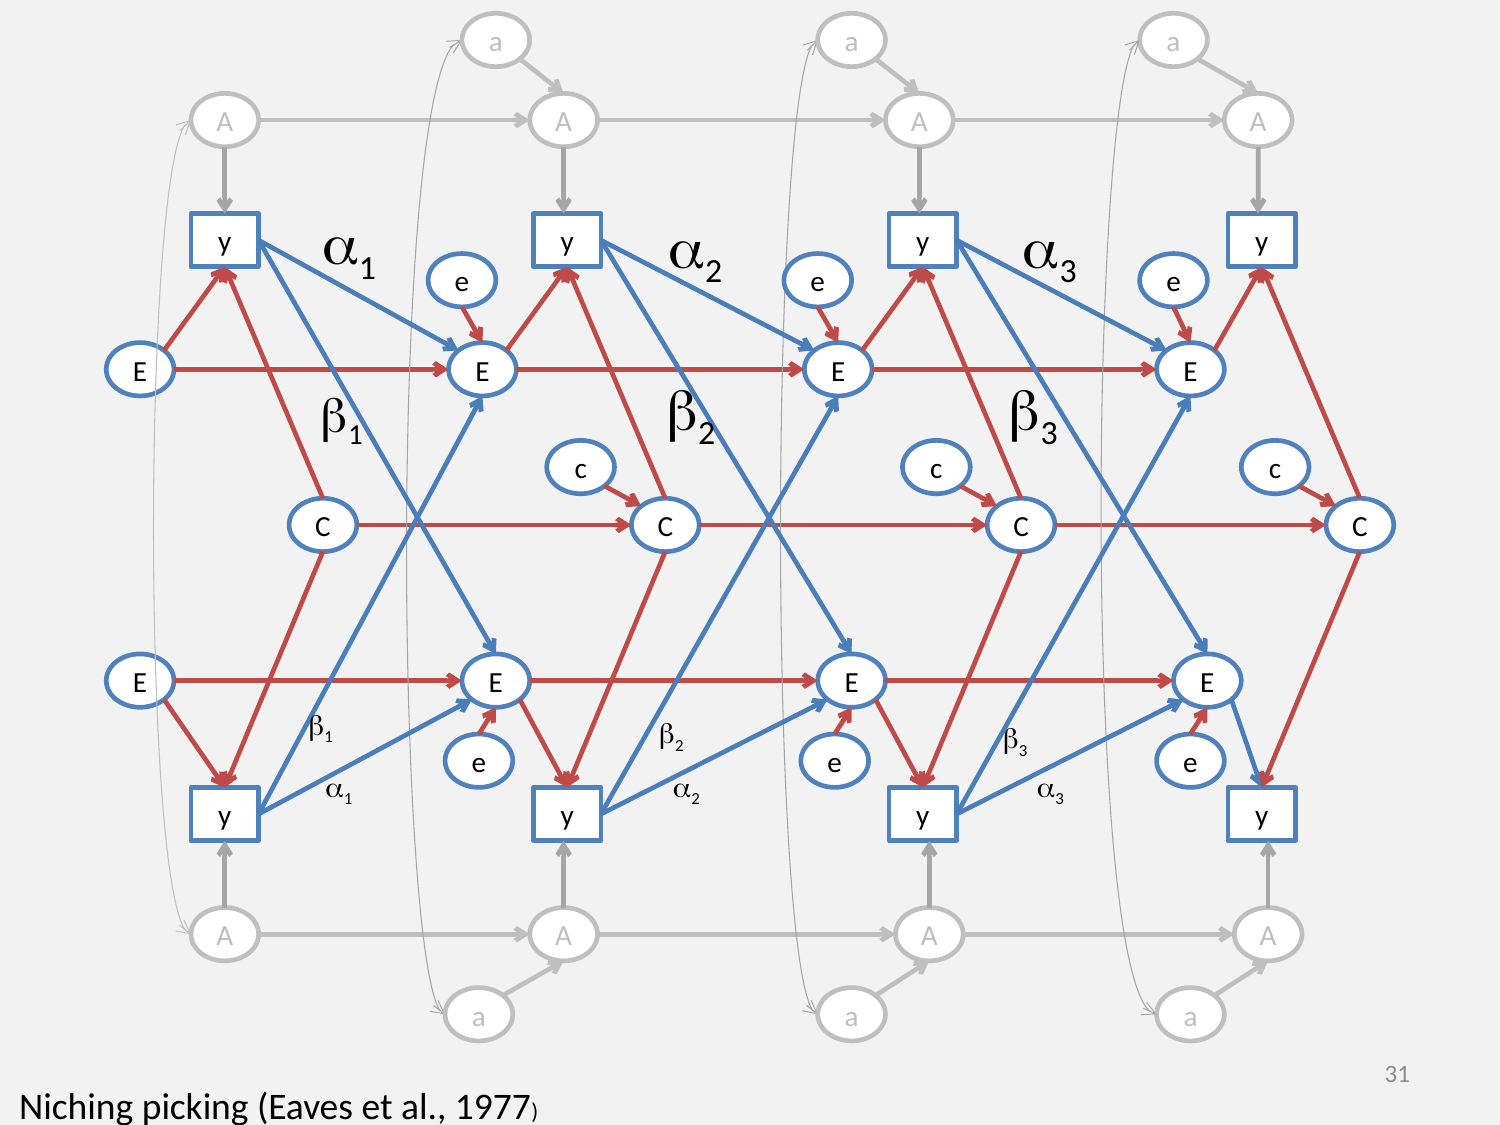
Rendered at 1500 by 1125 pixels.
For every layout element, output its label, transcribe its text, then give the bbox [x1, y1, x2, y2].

text_box Niching picking (Eaves et al., 1977) [4, 1075, 755, 1125]
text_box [105, 13, 1394, 1042]
slide_number 31 [1074, 1042, 1425, 1103]
